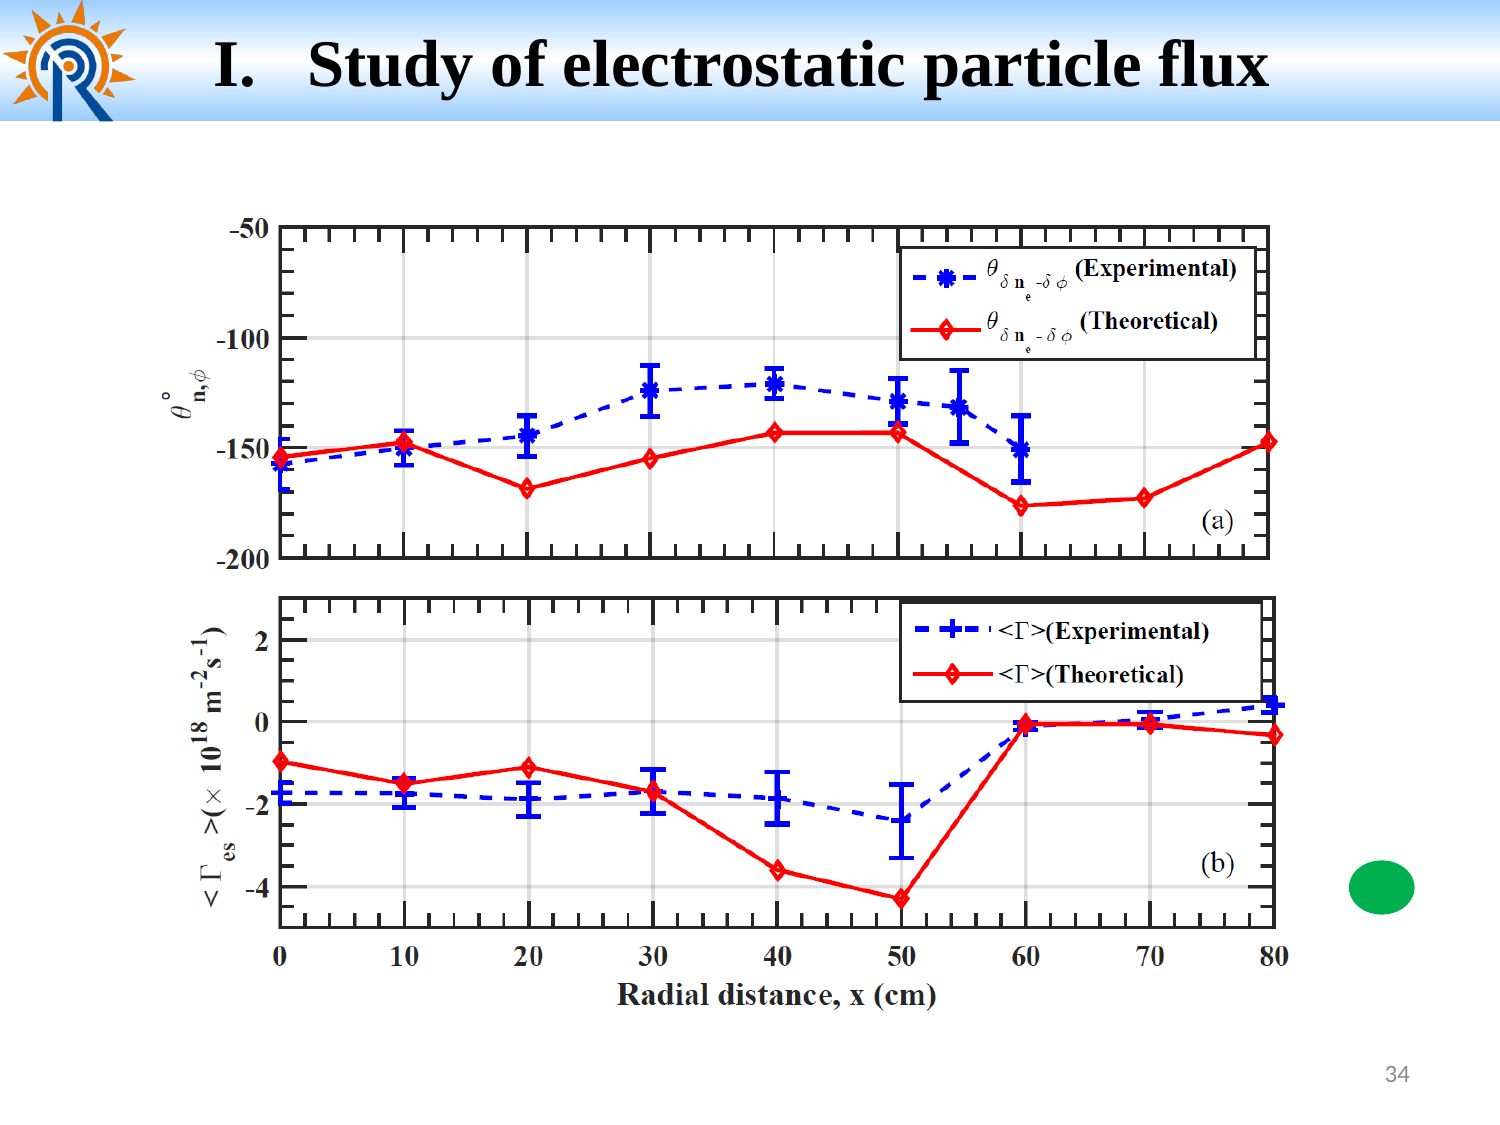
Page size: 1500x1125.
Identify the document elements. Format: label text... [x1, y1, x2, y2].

text_box [1353, 860, 1415, 915]
picture [151, 155, 1348, 1026]
picture [0, 0, 138, 124]
slide_number 34 [1074, 1042, 1425, 1103]
text_box Study of electrostatic particle flux [138, 0, 1500, 121]
